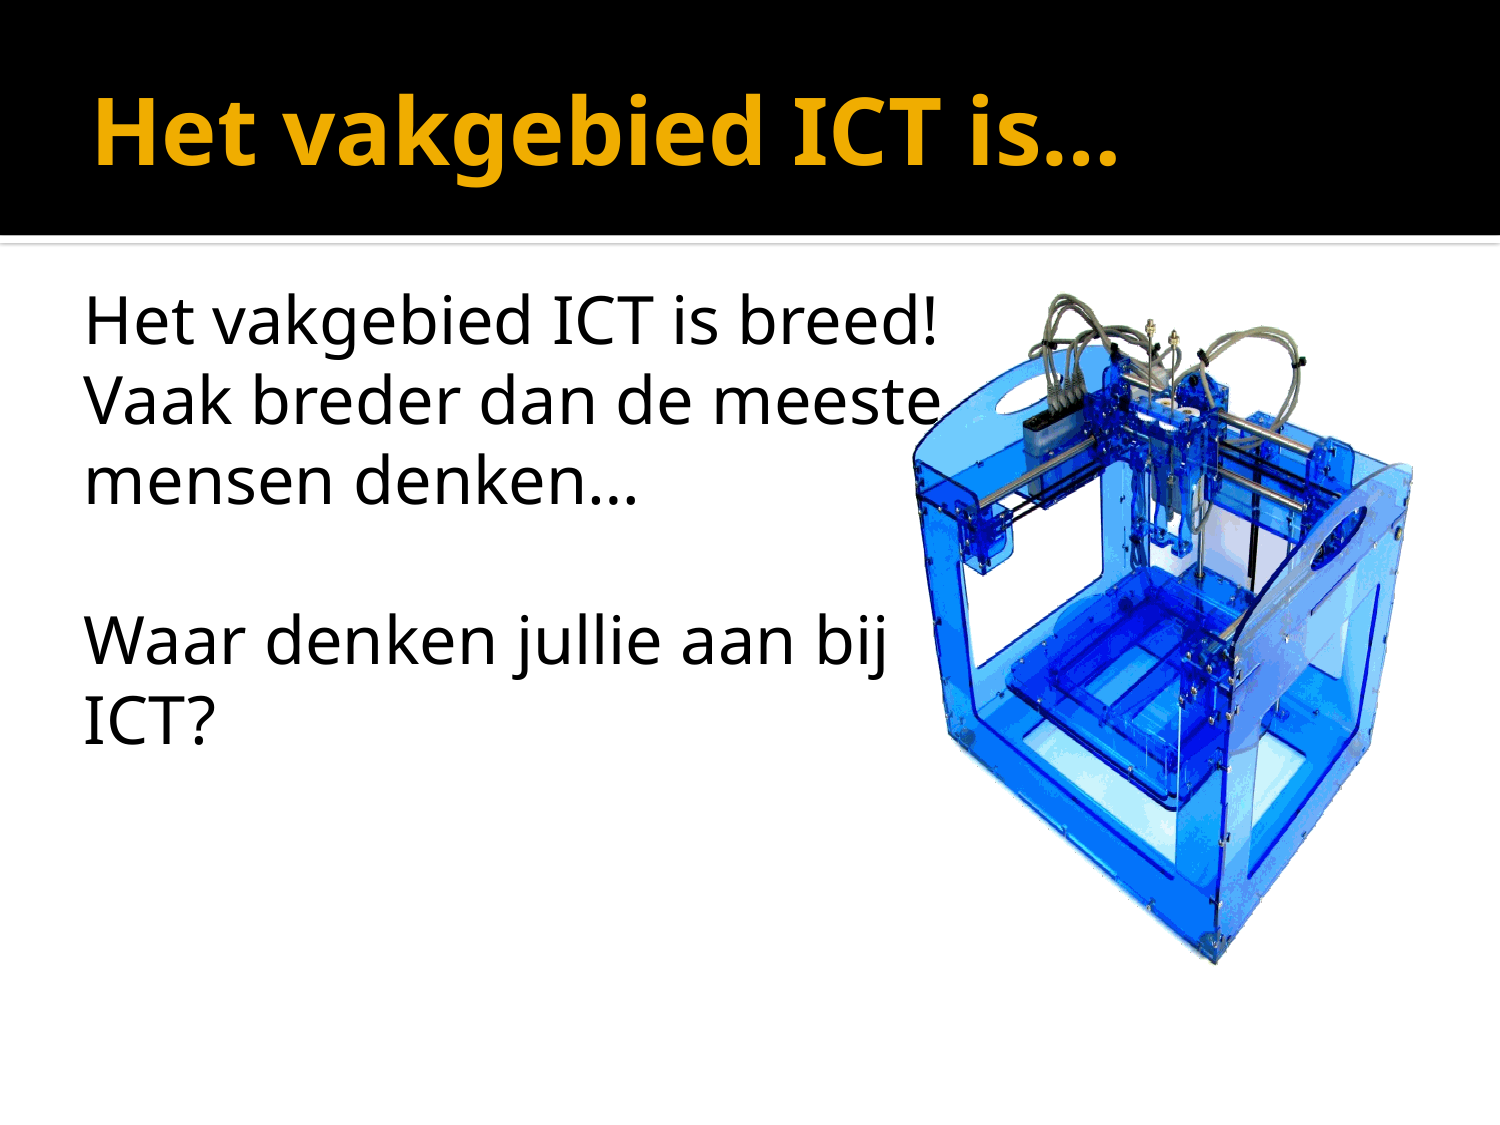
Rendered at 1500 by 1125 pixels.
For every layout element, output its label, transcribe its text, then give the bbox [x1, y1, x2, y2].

title Het vakgebied ICT is… [75, 25, 1425, 231]
list Het vakgebied ICT is breed! Vaak breder dan de meeste mensen denken… Waar denken jullie aan bij ICT? [75, 262, 1054, 892]
picture [818, 268, 1500, 987]
